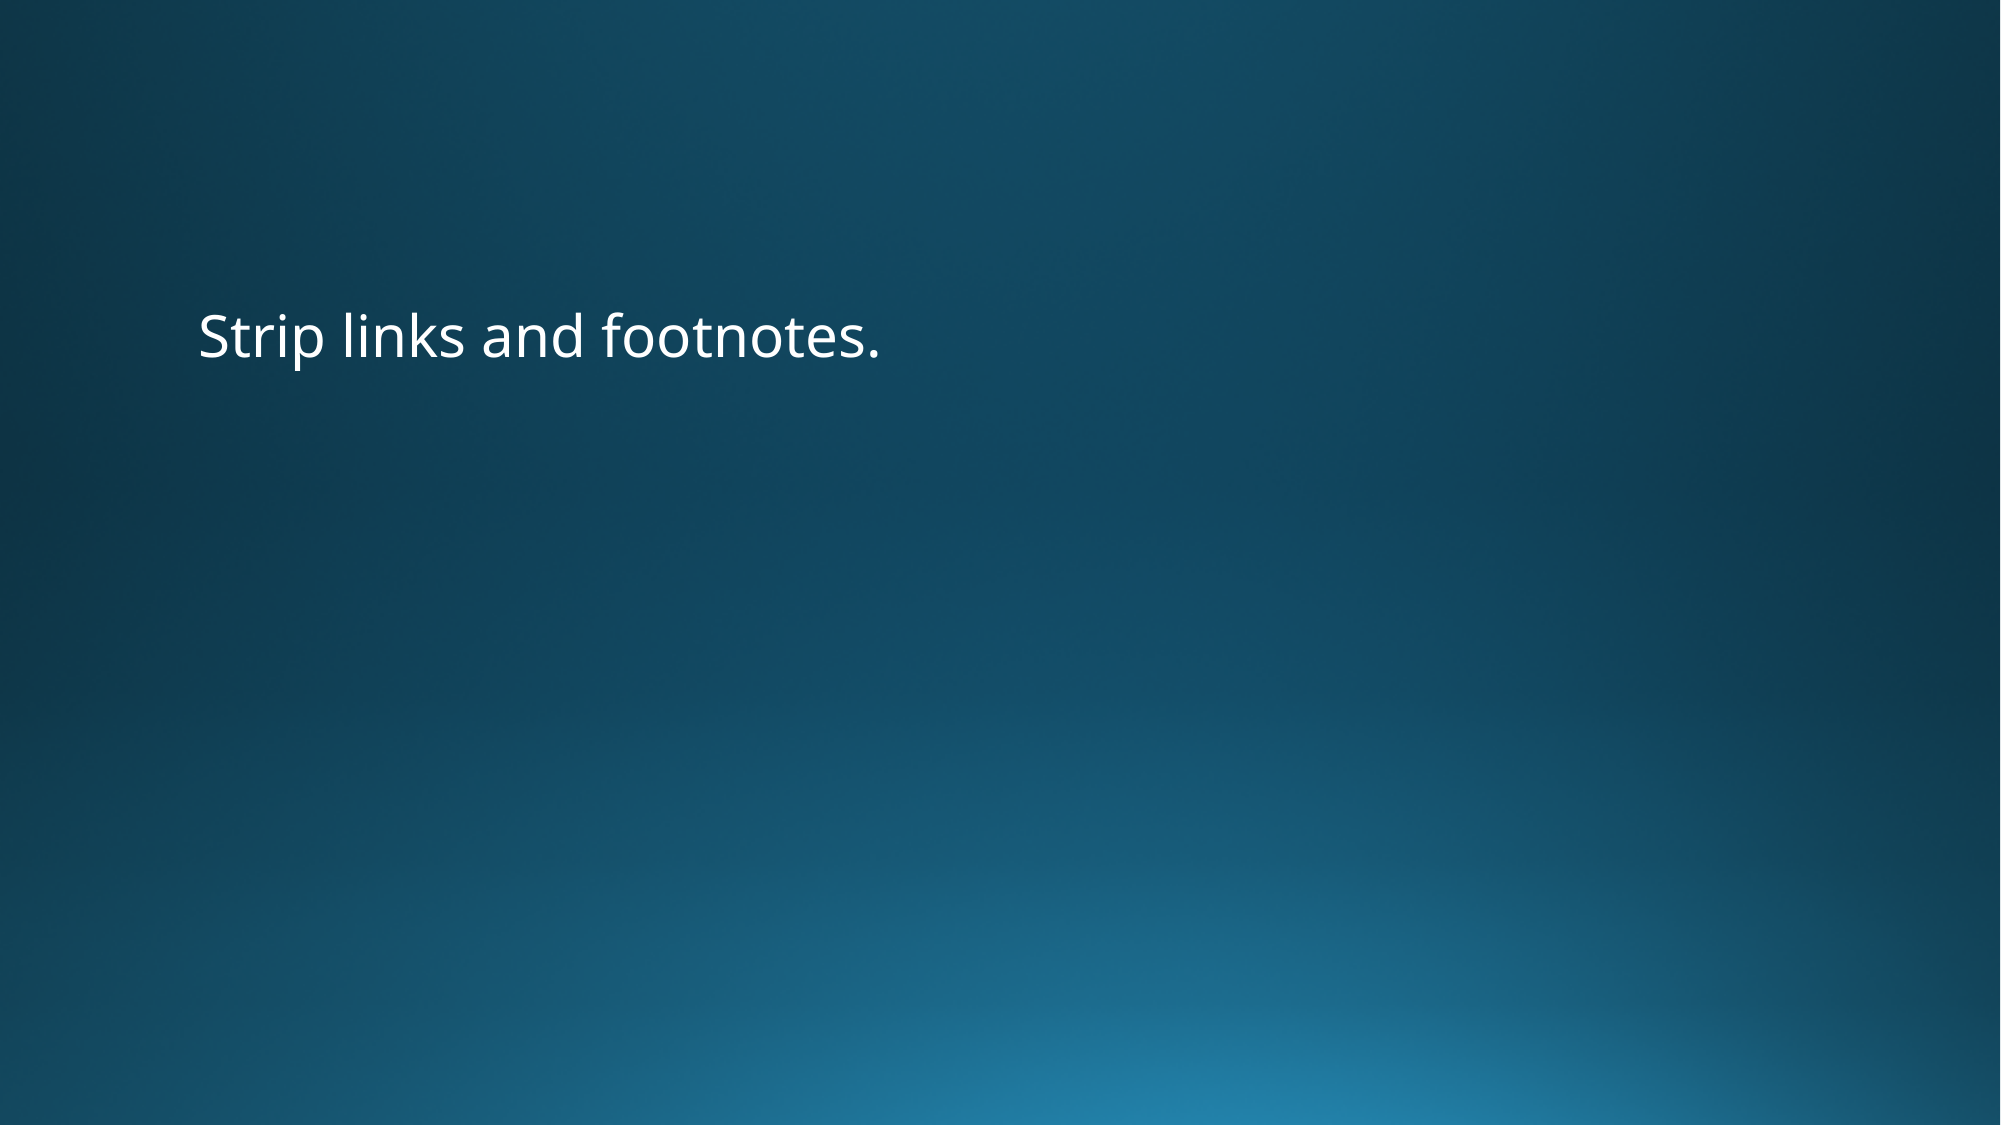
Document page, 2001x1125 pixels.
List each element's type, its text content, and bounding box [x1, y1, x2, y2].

picture [0, 0, 2001, 1125]
list Strip links and footnotes. [183, 299, 1863, 1014]
